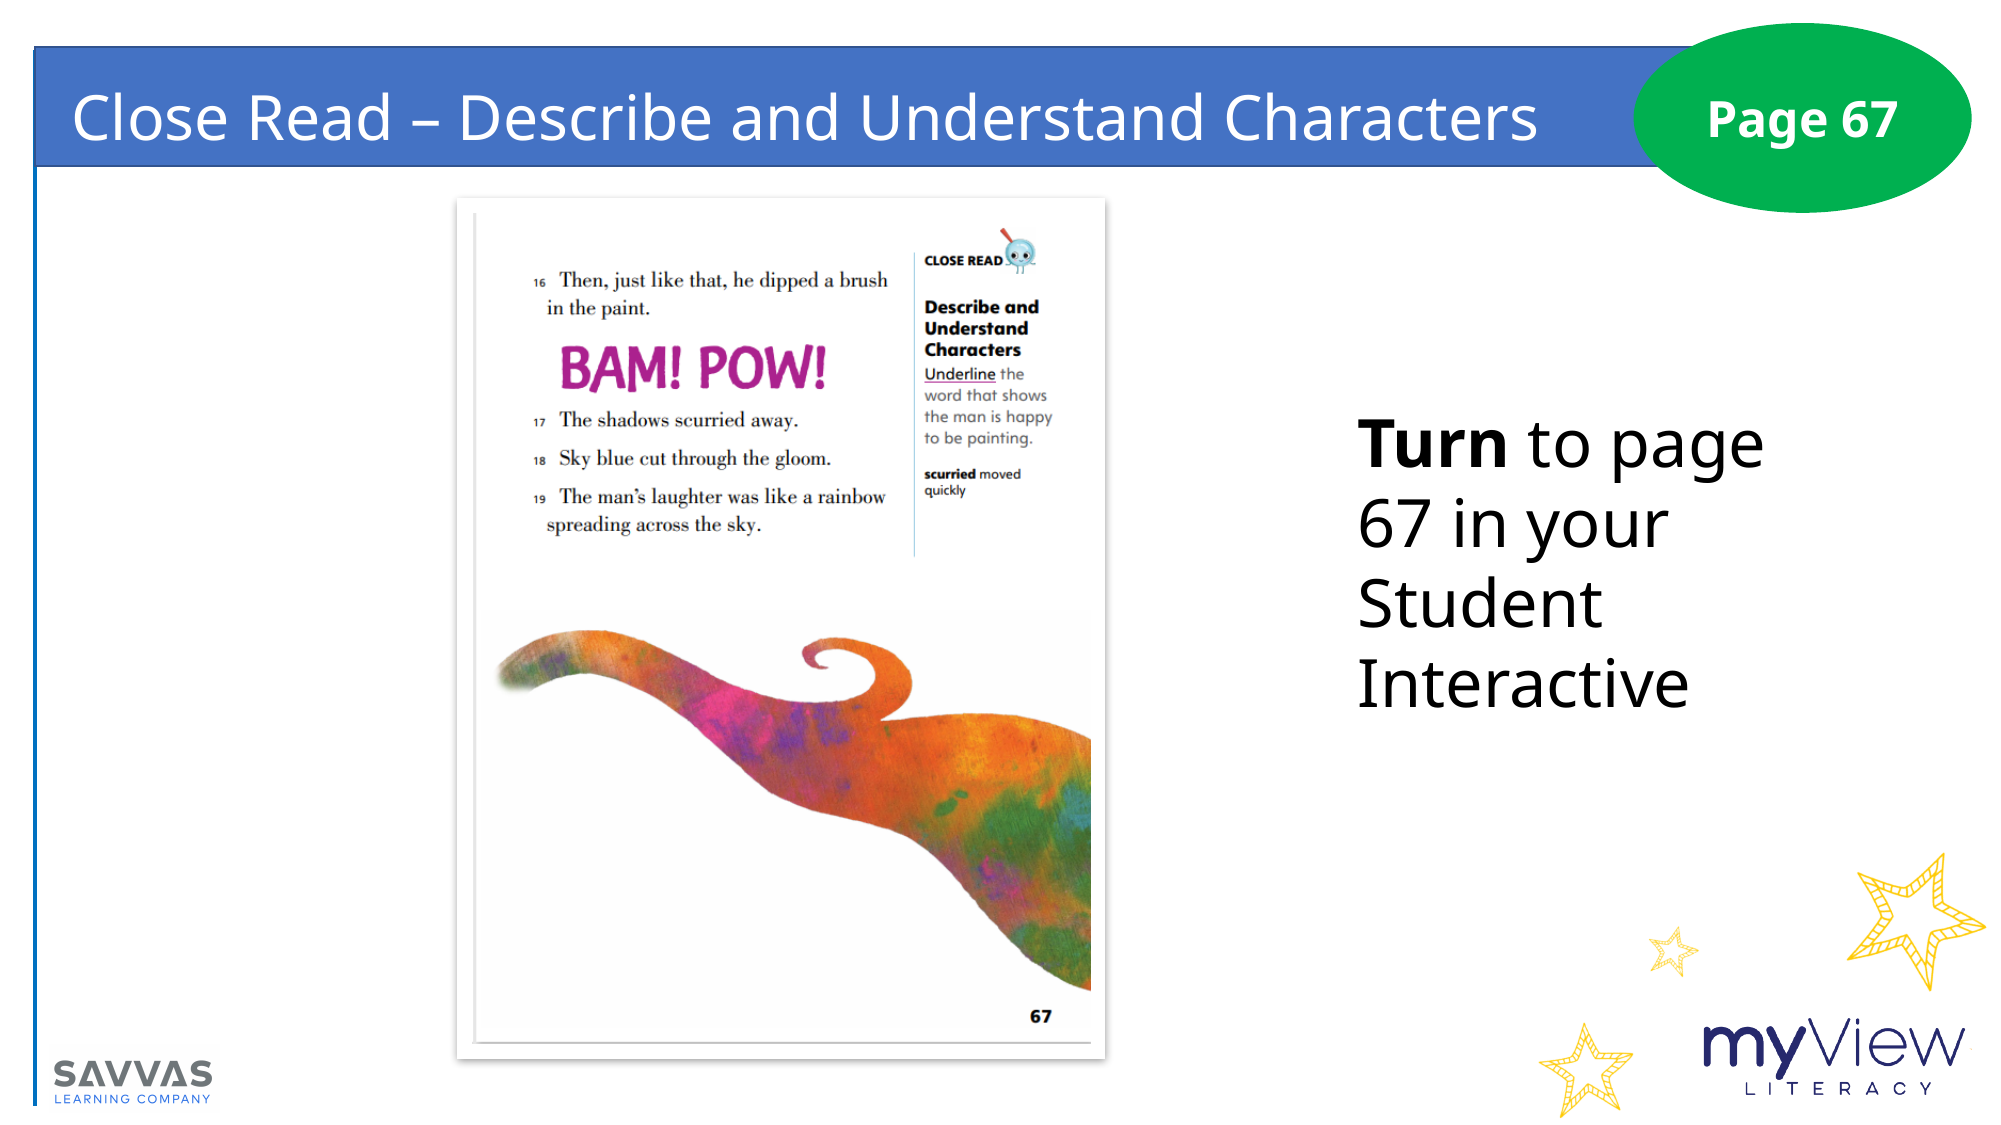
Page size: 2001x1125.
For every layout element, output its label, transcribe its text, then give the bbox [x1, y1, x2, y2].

text_box Turn to page 67 in your Student Interactive [1342, 385, 1792, 736]
picture [48, 1043, 220, 1113]
text_box Page 67 [1633, 23, 1972, 213]
text_box Close Read – Describe and Understand Characters [34, 46, 1690, 167]
picture [1509, 814, 2000, 1125]
picture [471, 212, 1092, 1045]
